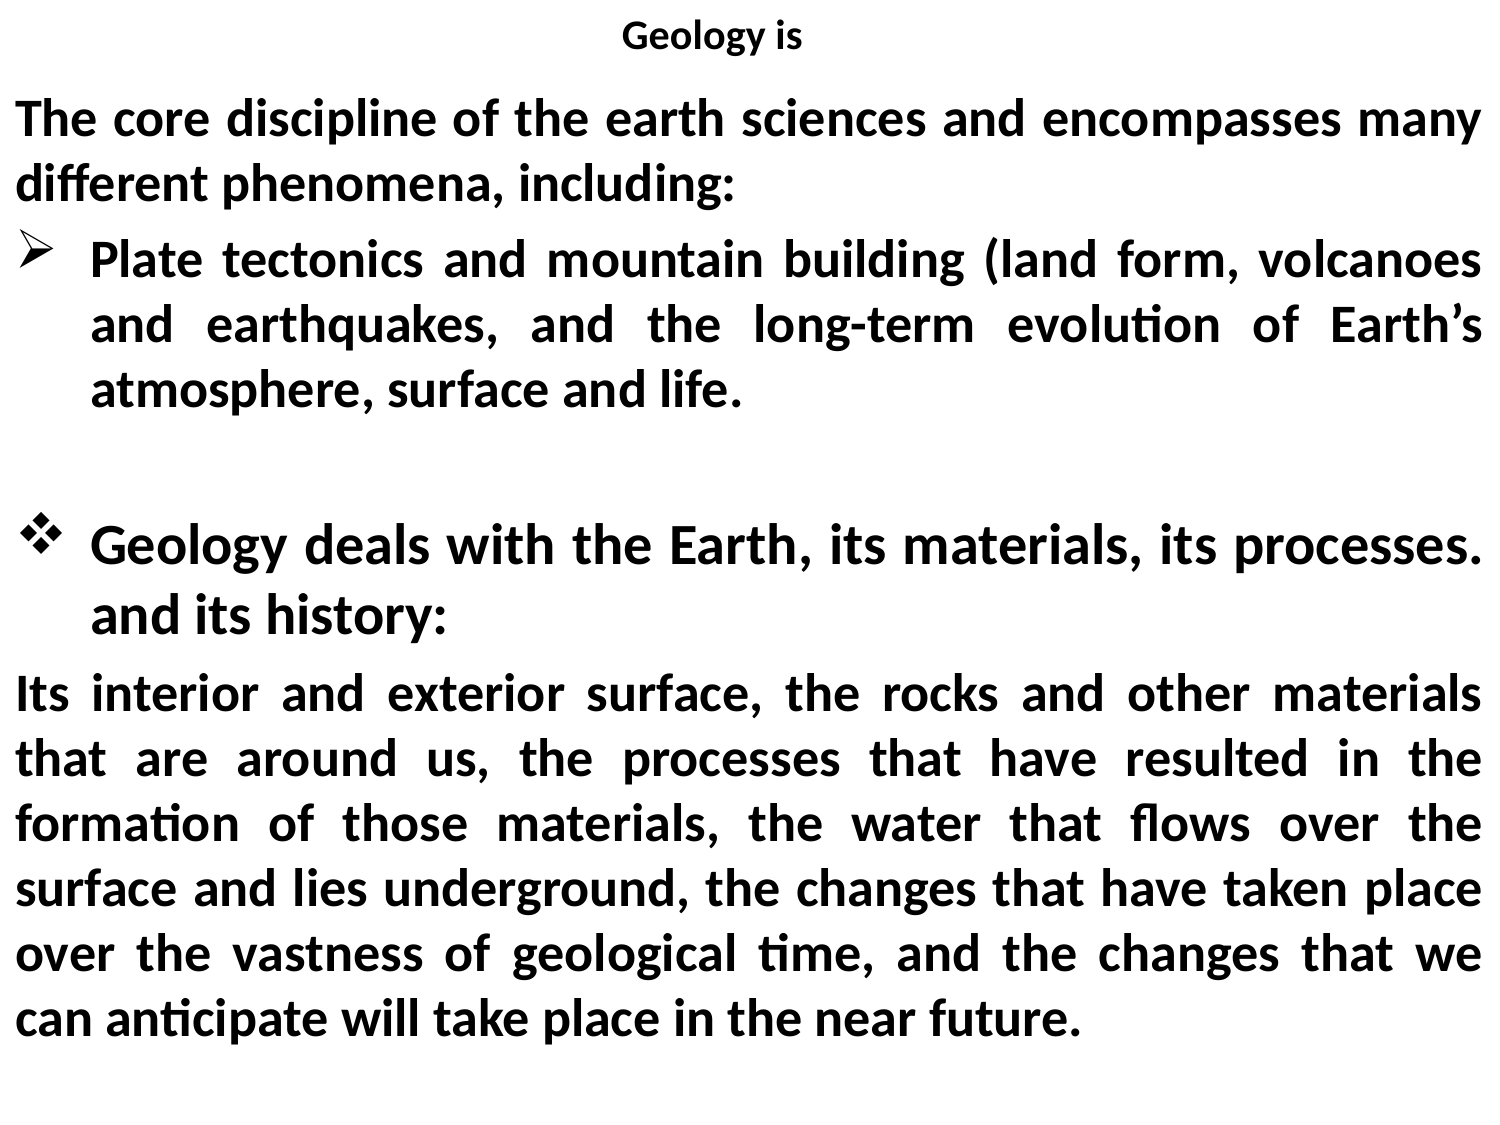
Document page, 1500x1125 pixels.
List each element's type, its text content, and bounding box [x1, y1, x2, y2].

subtitle The core discipline of the earth sciences and encompasses many different phenomena, including: Plate tectonics and mountain building (land form, volcanoes and earthquakes, and the long-term evolution of Earth’s atmosphere, surface and life. Geology deals with the Earth, its materials, its processes. and its history: Its interior and exterior surface, the rocks and other materials that are around us, the processes that have resulted in the formation of those materials, the water that flows over the surface and lies underground, the changes that have taken place over the vastness of geological time, and the changes that we can anticipate will take place in the near future. [0, 75, 1500, 1125]
title Geology is [75, 0, 1350, 66]
